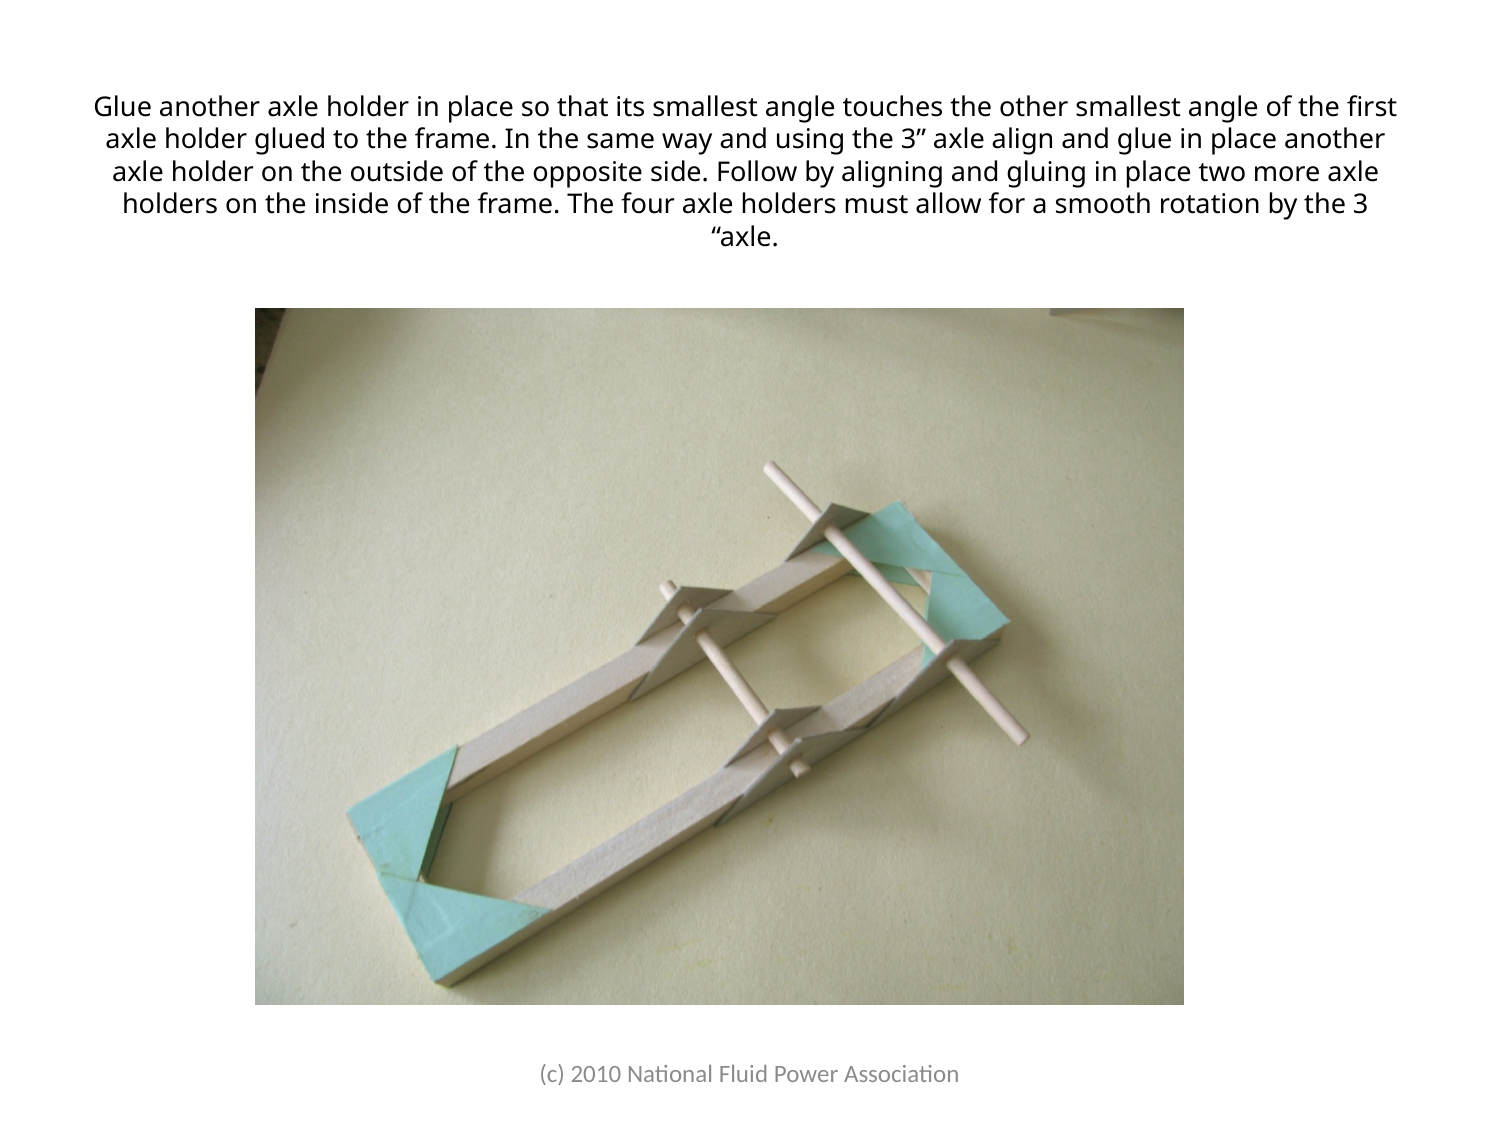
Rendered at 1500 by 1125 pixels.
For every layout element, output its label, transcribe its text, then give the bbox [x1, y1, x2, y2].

footer (c) 2010 National Fluid Power Association [512, 1042, 988, 1103]
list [254, 308, 1184, 1006]
title Glue another axle holder in place so that its smallest angle touches the other smallest angle of the first axle holder glued to the frame. In the same way and using the 3” axle align and glue in place another axle holder on the outside of the opposite side. Follow by aligning and gluing in place two more axle holders on the inside of the frame. The four axle holders must allow for a smooth rotation by the 3 “axle. [70, 82, 1421, 317]
